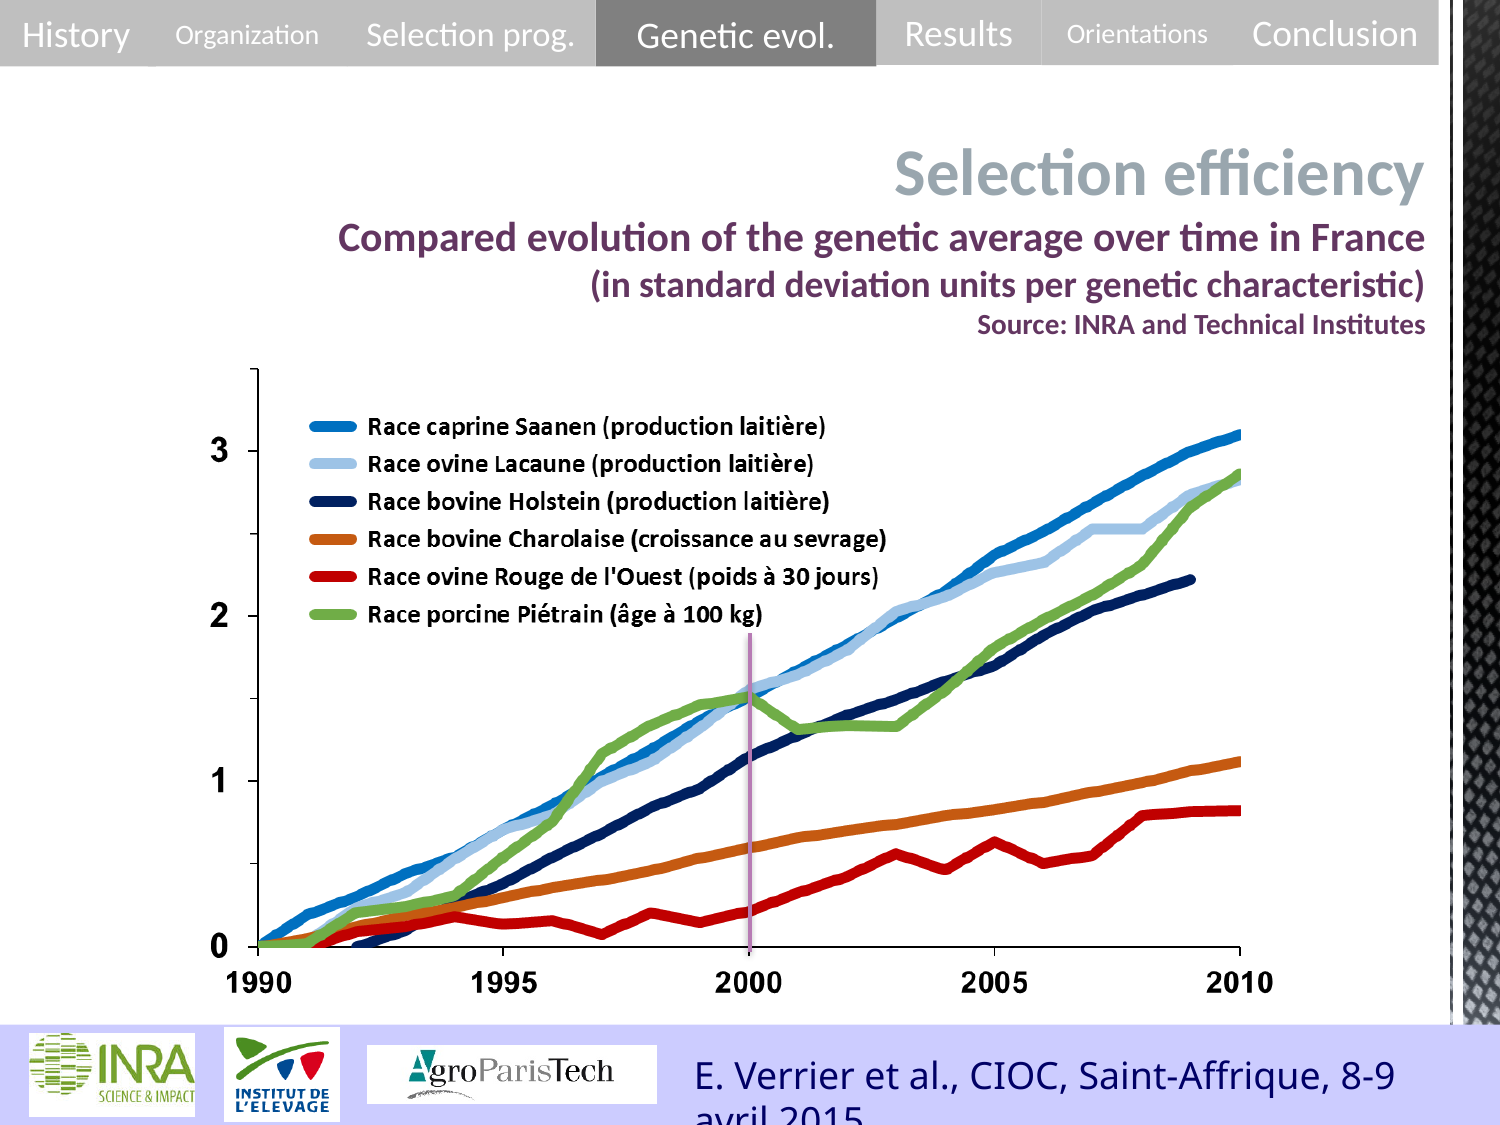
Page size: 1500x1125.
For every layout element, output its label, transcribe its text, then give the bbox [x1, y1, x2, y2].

picture [174, 348, 1287, 1006]
text_box Selection efficiency [0, 66, 1441, 271]
text_box Selection prog. [346, 0, 597, 68]
text_box History [0, 0, 147, 68]
text_box Results [878, 0, 1040, 66]
text_box Conclusion [1231, 0, 1440, 66]
text_box Orientations [1040, 0, 1231, 66]
text_box Compared evolution of the genetic average over time in France (in standard deviation units per genetic characteristic) Source: INRA and Technical Institutes [0, 271, 1441, 348]
text_box Genetic evol. [597, 0, 878, 68]
picture [1447, 0, 1500, 1024]
text_box Organization [147, 0, 346, 68]
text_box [0, 1024, 1500, 1125]
